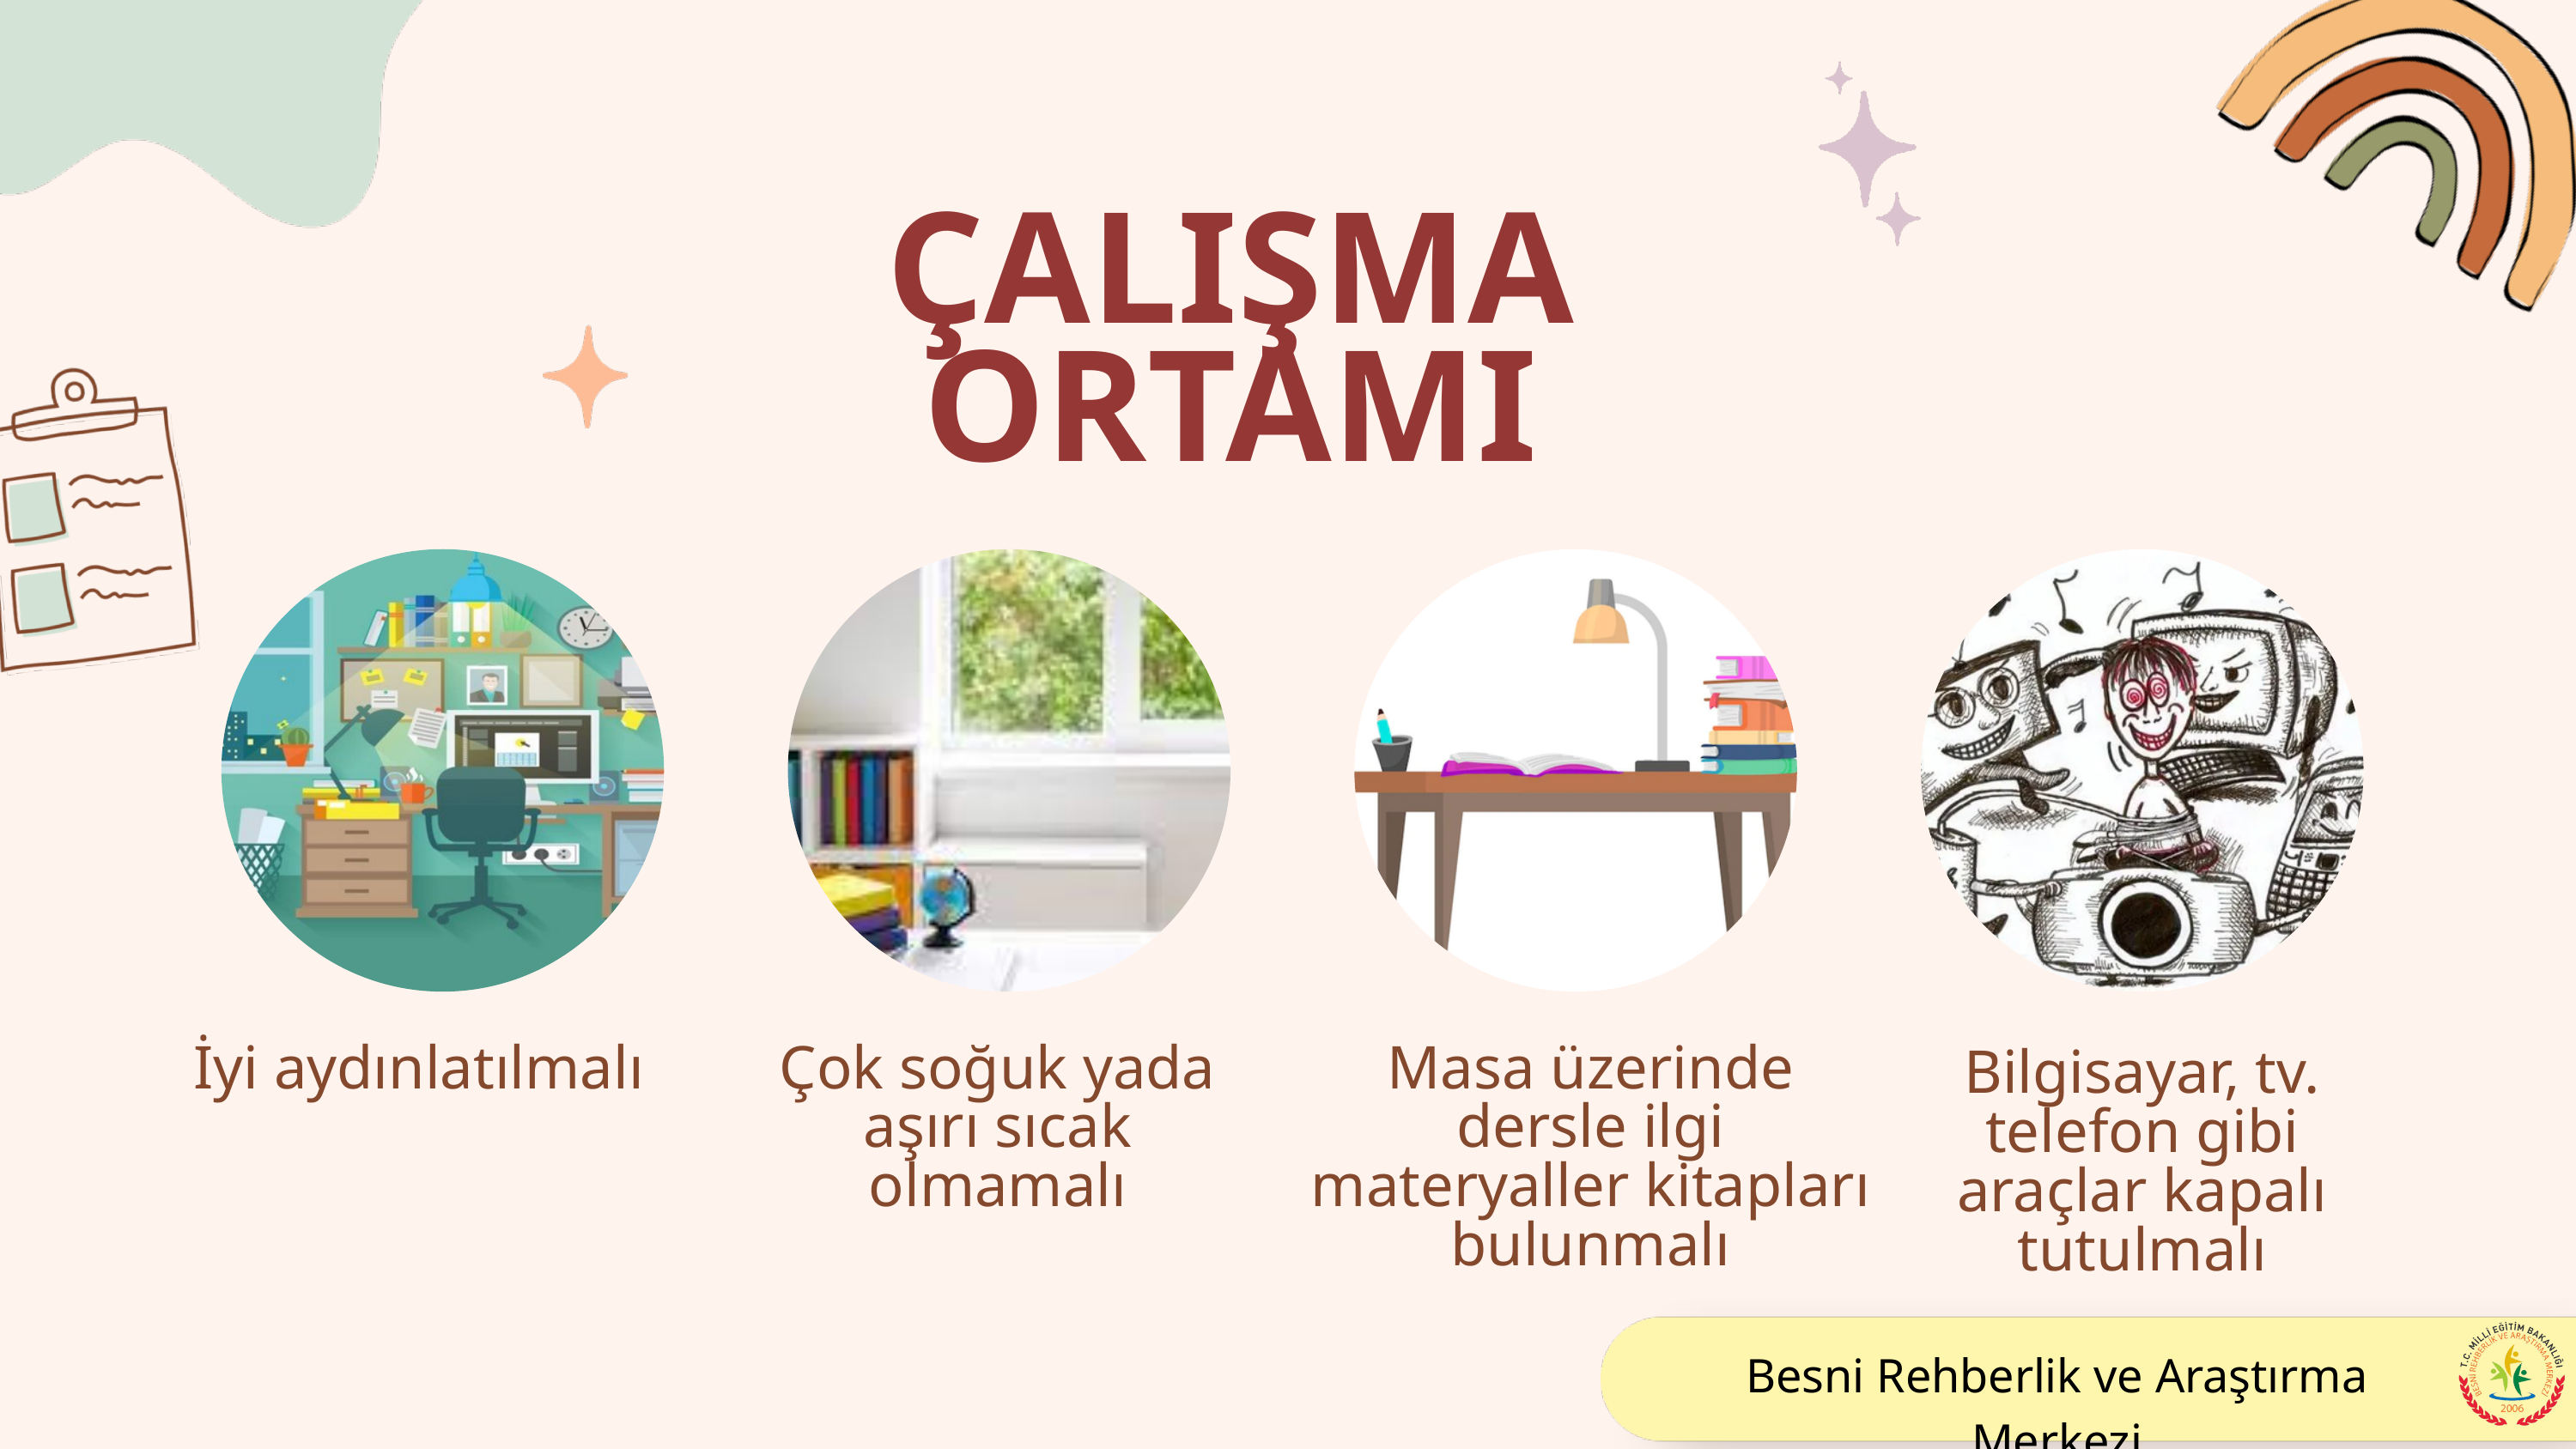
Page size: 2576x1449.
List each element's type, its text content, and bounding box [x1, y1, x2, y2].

picture [2198, 0, 2576, 327]
text_box Bilgisayar, tv. telefon gibi araçlar kapalı tutulmalı [1921, 1046, 2364, 1283]
picture [541, 309, 633, 429]
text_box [1920, 549, 2364, 992]
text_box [1354, 549, 1798, 992]
text_box ÇALIŞMA ORTAMI [616, 215, 1845, 493]
text_box Masa üzerinde dersle ilgi materyaller kitapları bulunmalı [1307, 1040, 1874, 1278]
picture [0, 0, 495, 240]
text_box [1601, 1298, 2576, 1449]
text_box İyi aydınlatılmalı [153, 1040, 684, 1100]
text_box Çok soğuk yada aşırı sıcak olmamalı [732, 1040, 1264, 1219]
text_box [787, 549, 1231, 992]
picture [1818, 60, 1922, 246]
picture [0, 357, 201, 676]
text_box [221, 549, 665, 992]
